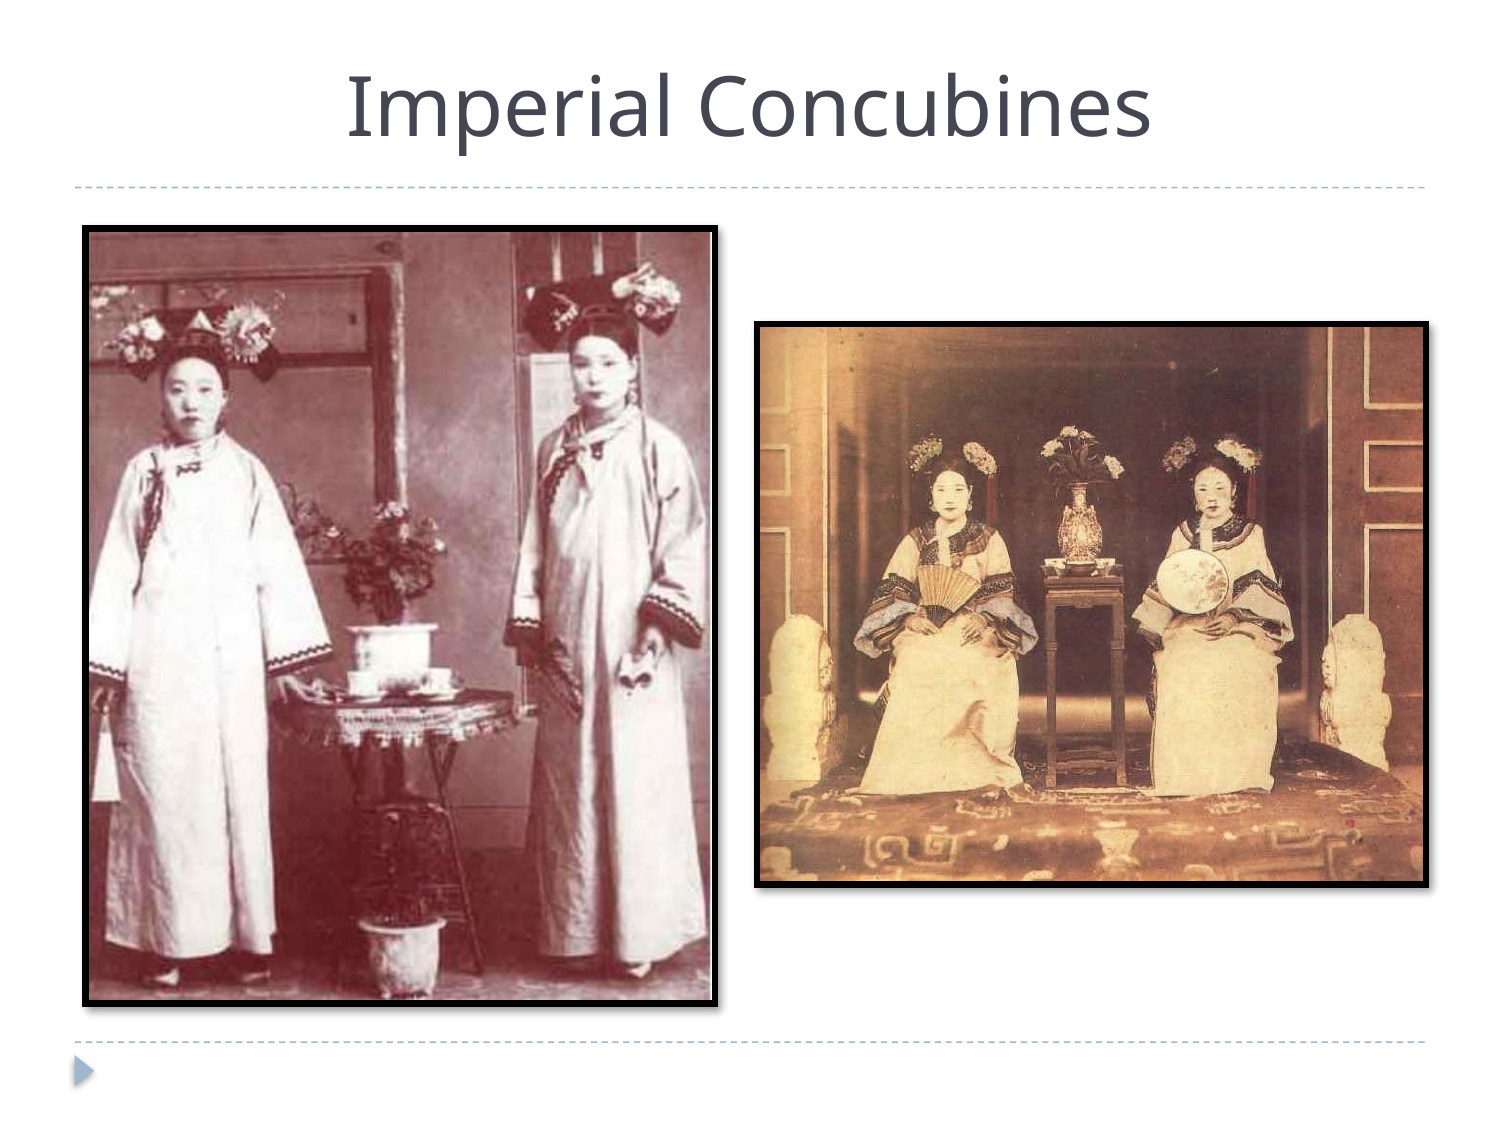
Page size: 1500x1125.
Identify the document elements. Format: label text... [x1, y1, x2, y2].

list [759, 327, 1424, 882]
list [88, 231, 713, 1001]
title Imperial Concubines [75, 37, 1425, 161]
